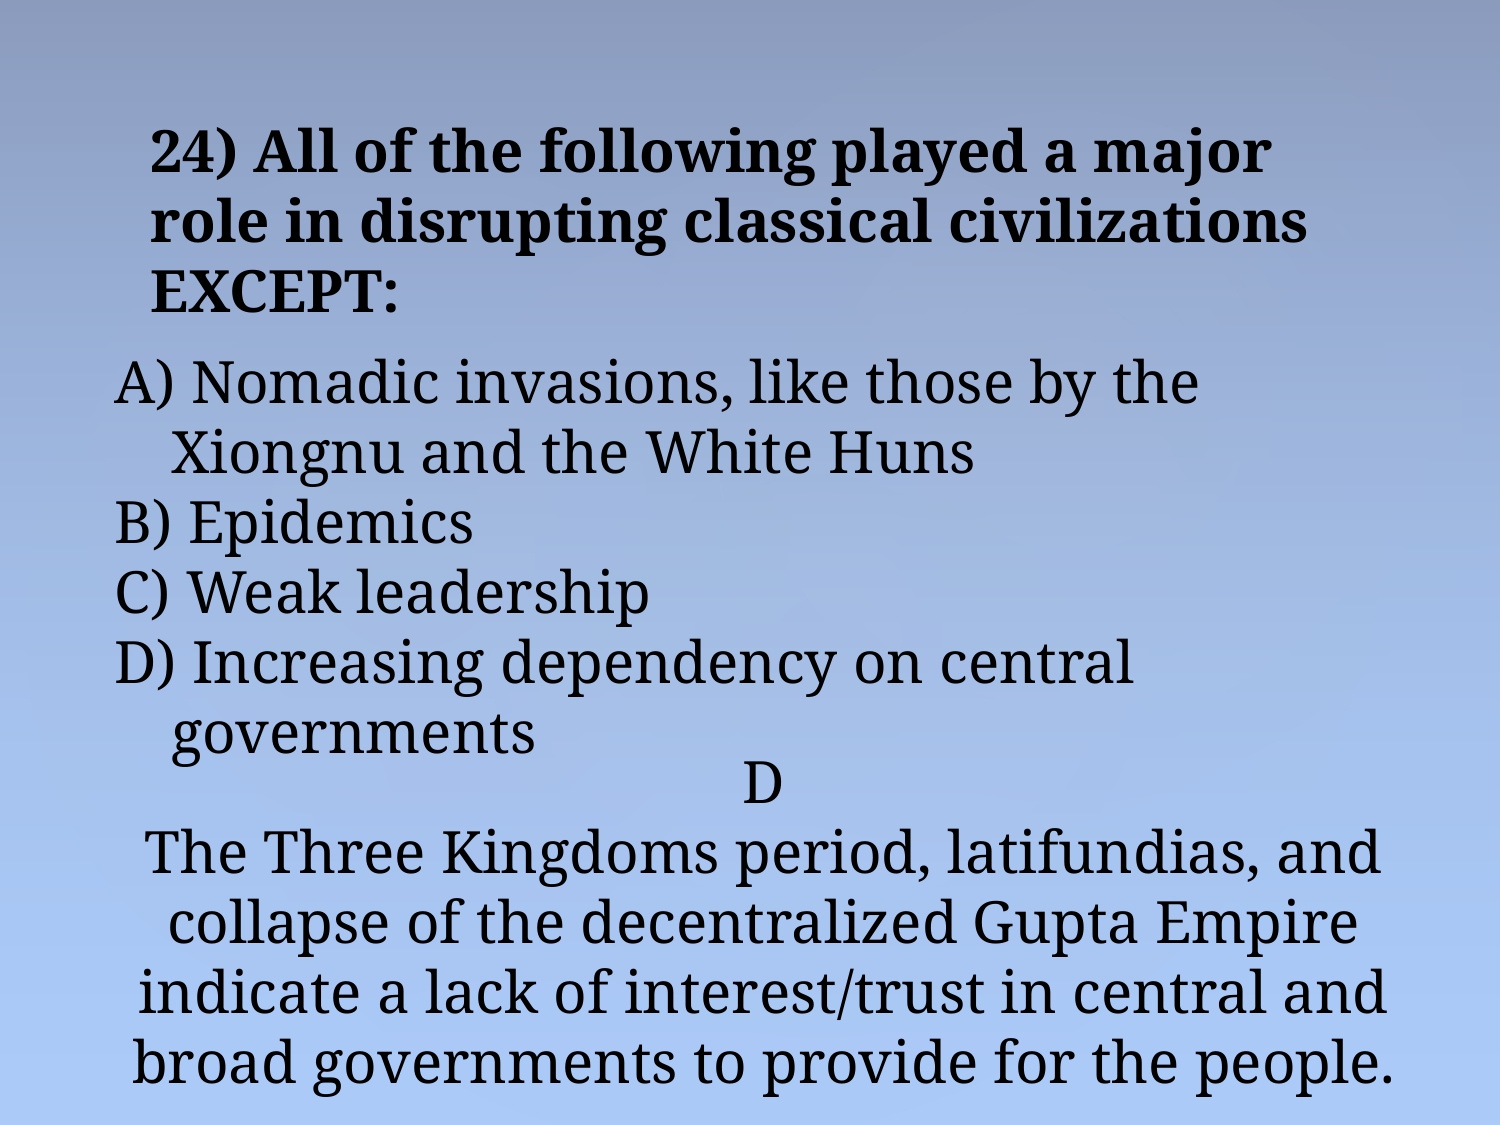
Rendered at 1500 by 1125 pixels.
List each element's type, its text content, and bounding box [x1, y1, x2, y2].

text_box Nomadic invasions, like those by the Xiongnu and the White Huns Epidemics Weak leadership Increasing dependency on central governments [99, 337, 1463, 737]
text_box 24) All of the following played a major role in disrupting classical civilizations EXCEPT: [135, 106, 1399, 332]
text_box D The Three Kingdoms period, latifundias, and collapse of the decentralized Gupta Empire indicate a lack of interest/trust in central and broad governments to provide for the people. [45, 737, 1482, 1103]
